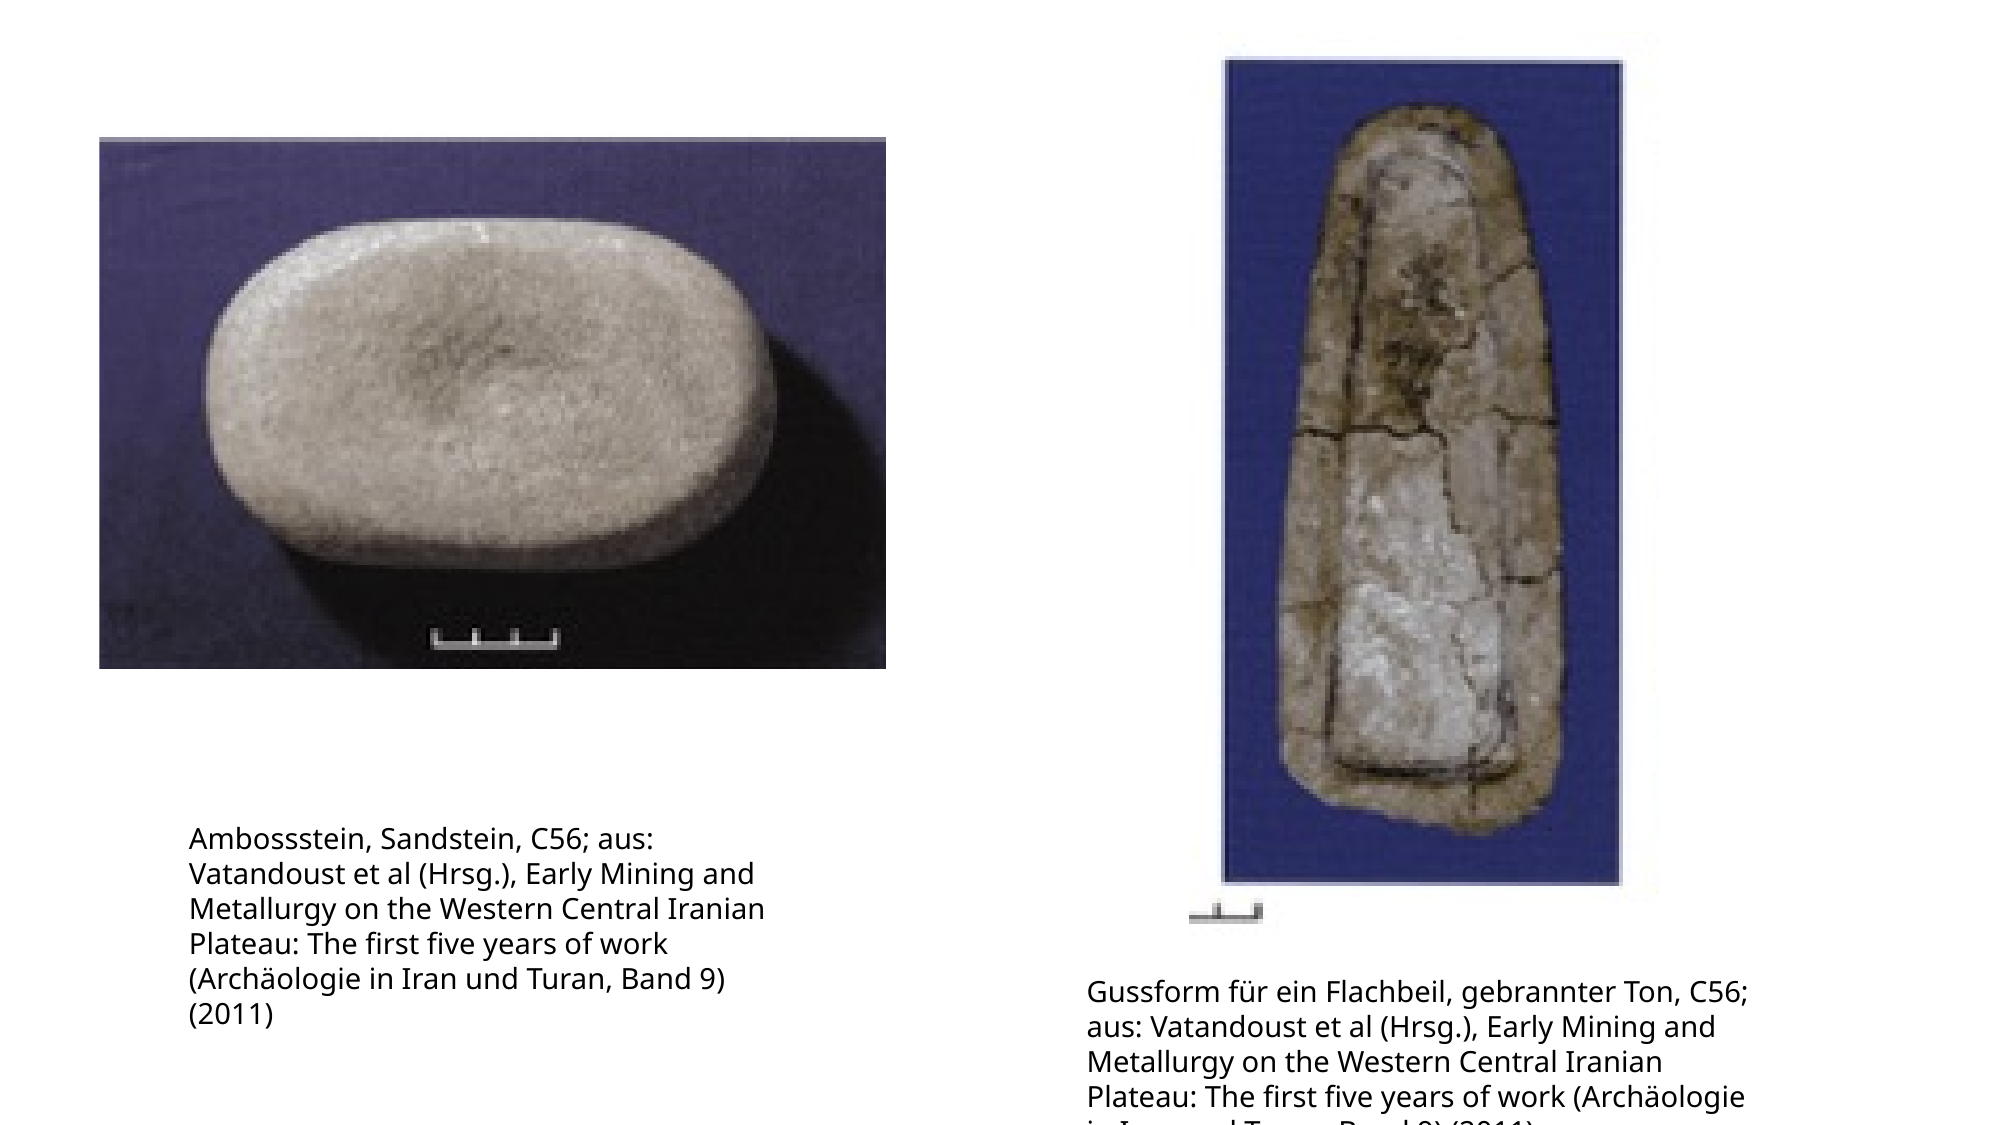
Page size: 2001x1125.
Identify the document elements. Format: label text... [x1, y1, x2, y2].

picture [1188, 31, 1660, 966]
picture [99, 132, 886, 669]
text_box Gussform für ein Flachbeil, gebrannter Ton, C56; aus: Vatandoust et al (Hrsg.), Early Mining and Metallurgy on the Western Central Iranian Plateau: The first five years of work (Archäologie in Iran und Turan, Band 9) (2011) [1071, 965, 1790, 1125]
text_box Ambossstein, Sandstein, C56; aus: Vatandoust et al (Hrsg.), Early Mining and Metallurgy on the Western Central Iranian Plateau: The first five years of work (Archäologie in Iran und Turan, Band 9) (2011) [174, 812, 811, 1038]
